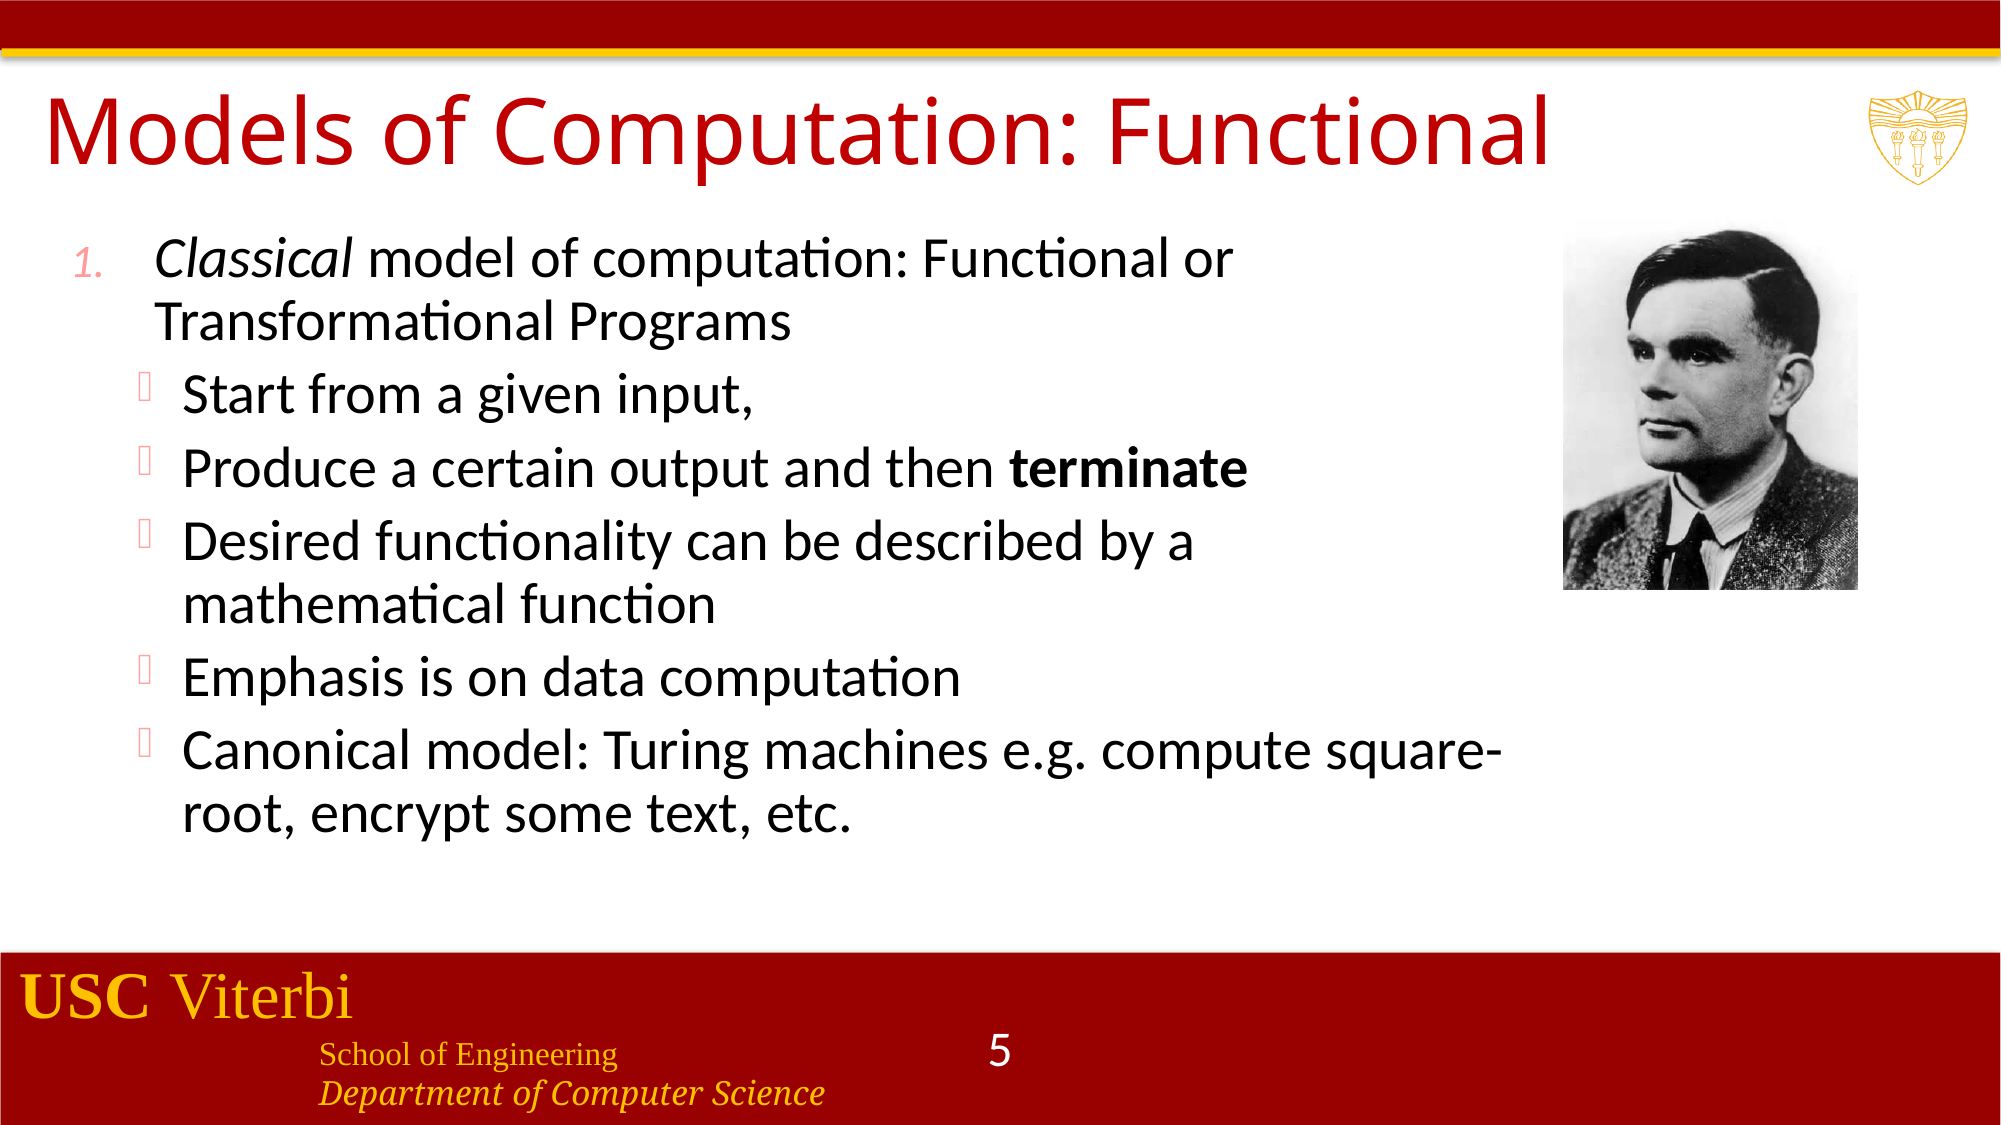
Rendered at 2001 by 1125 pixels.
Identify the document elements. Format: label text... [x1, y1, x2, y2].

list Classical model of computation: Functional or Transformational Programs Start from a given input, Produce a certain output and then terminate Desired functionality can be described by a mathematical function Emphasis is on data computation Canonical model: Turing machines e.g. compute square-root, encrypt some text, etc. [55, 220, 1540, 924]
title Models of Computation: Functional [27, 70, 1819, 199]
picture [1836, 76, 2000, 199]
picture [1562, 218, 1858, 590]
slide_number 5 [774, 1016, 1225, 1077]
